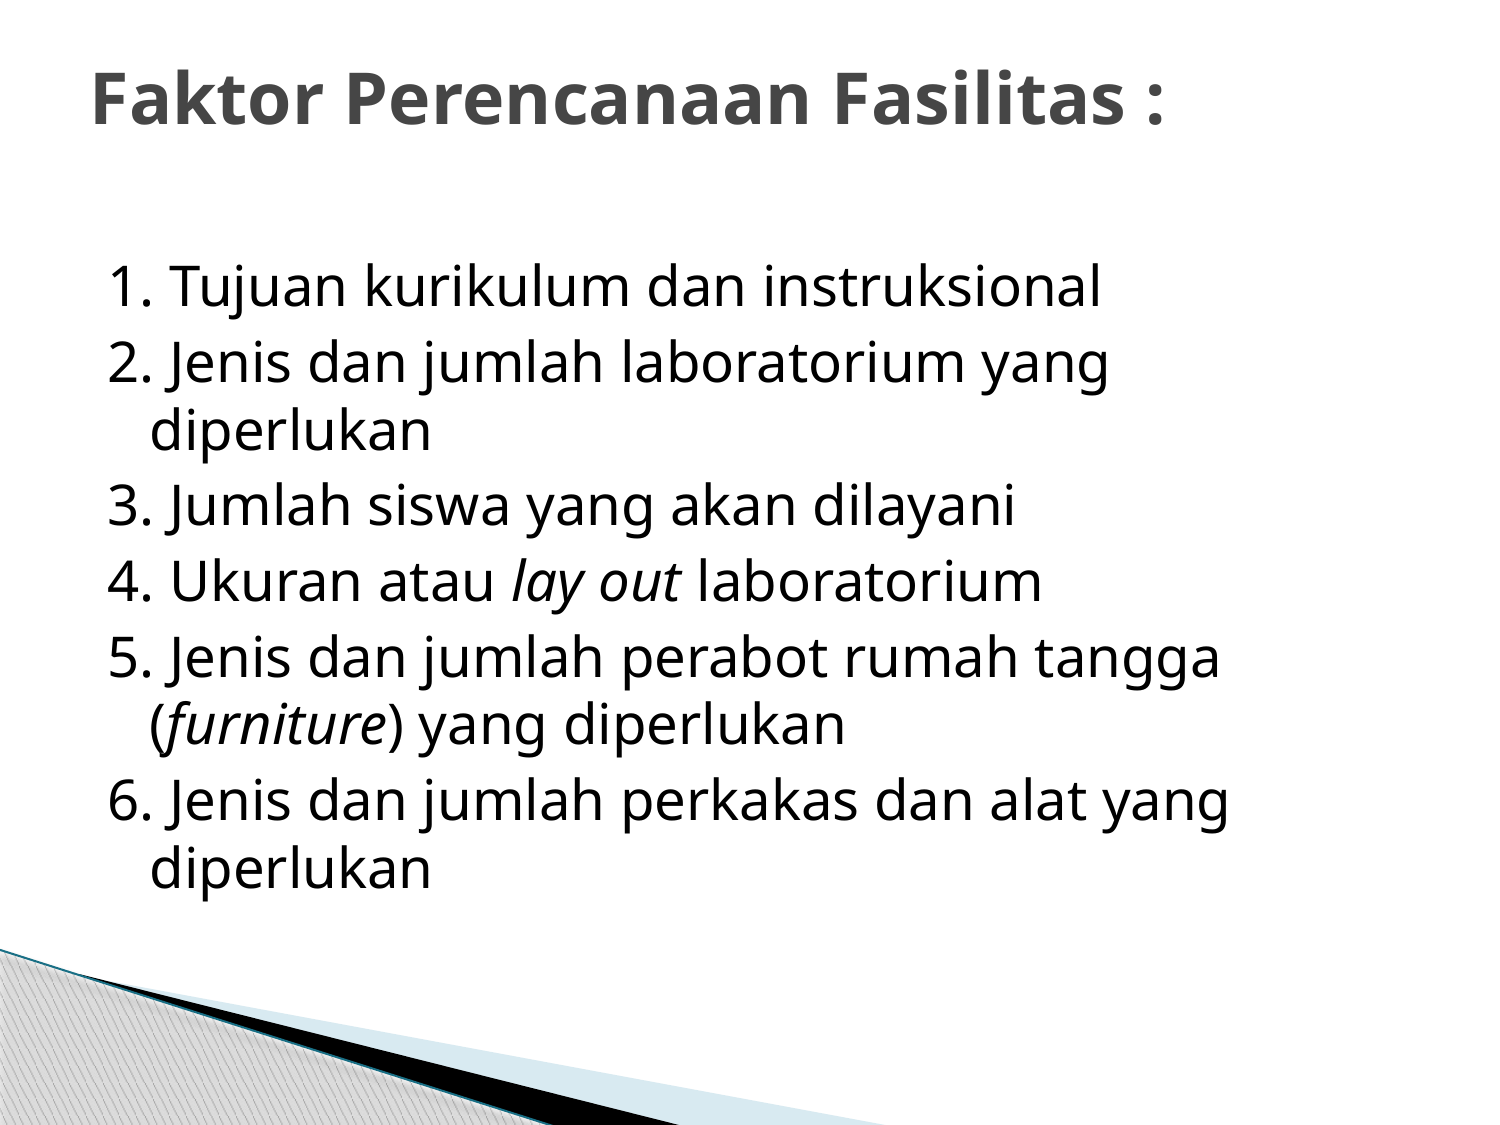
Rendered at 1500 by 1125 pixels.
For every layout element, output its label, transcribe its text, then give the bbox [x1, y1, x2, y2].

list 1. Tujuan kurikulum dan instruksional 2. Jenis dan jumlah laboratorium yang diperlukan 3. Jumlah siswa yang akan dilayani 4. Ukuran atau lay out laboratorium 5. Jenis dan jumlah perabot rumah tangga (furniture) yang diperlukan 6. Jenis dan jumlah perkakas dan alat yang diperlukan [75, 243, 1425, 986]
title Faktor Perencanaan Fasilitas : [75, 45, 1425, 233]
